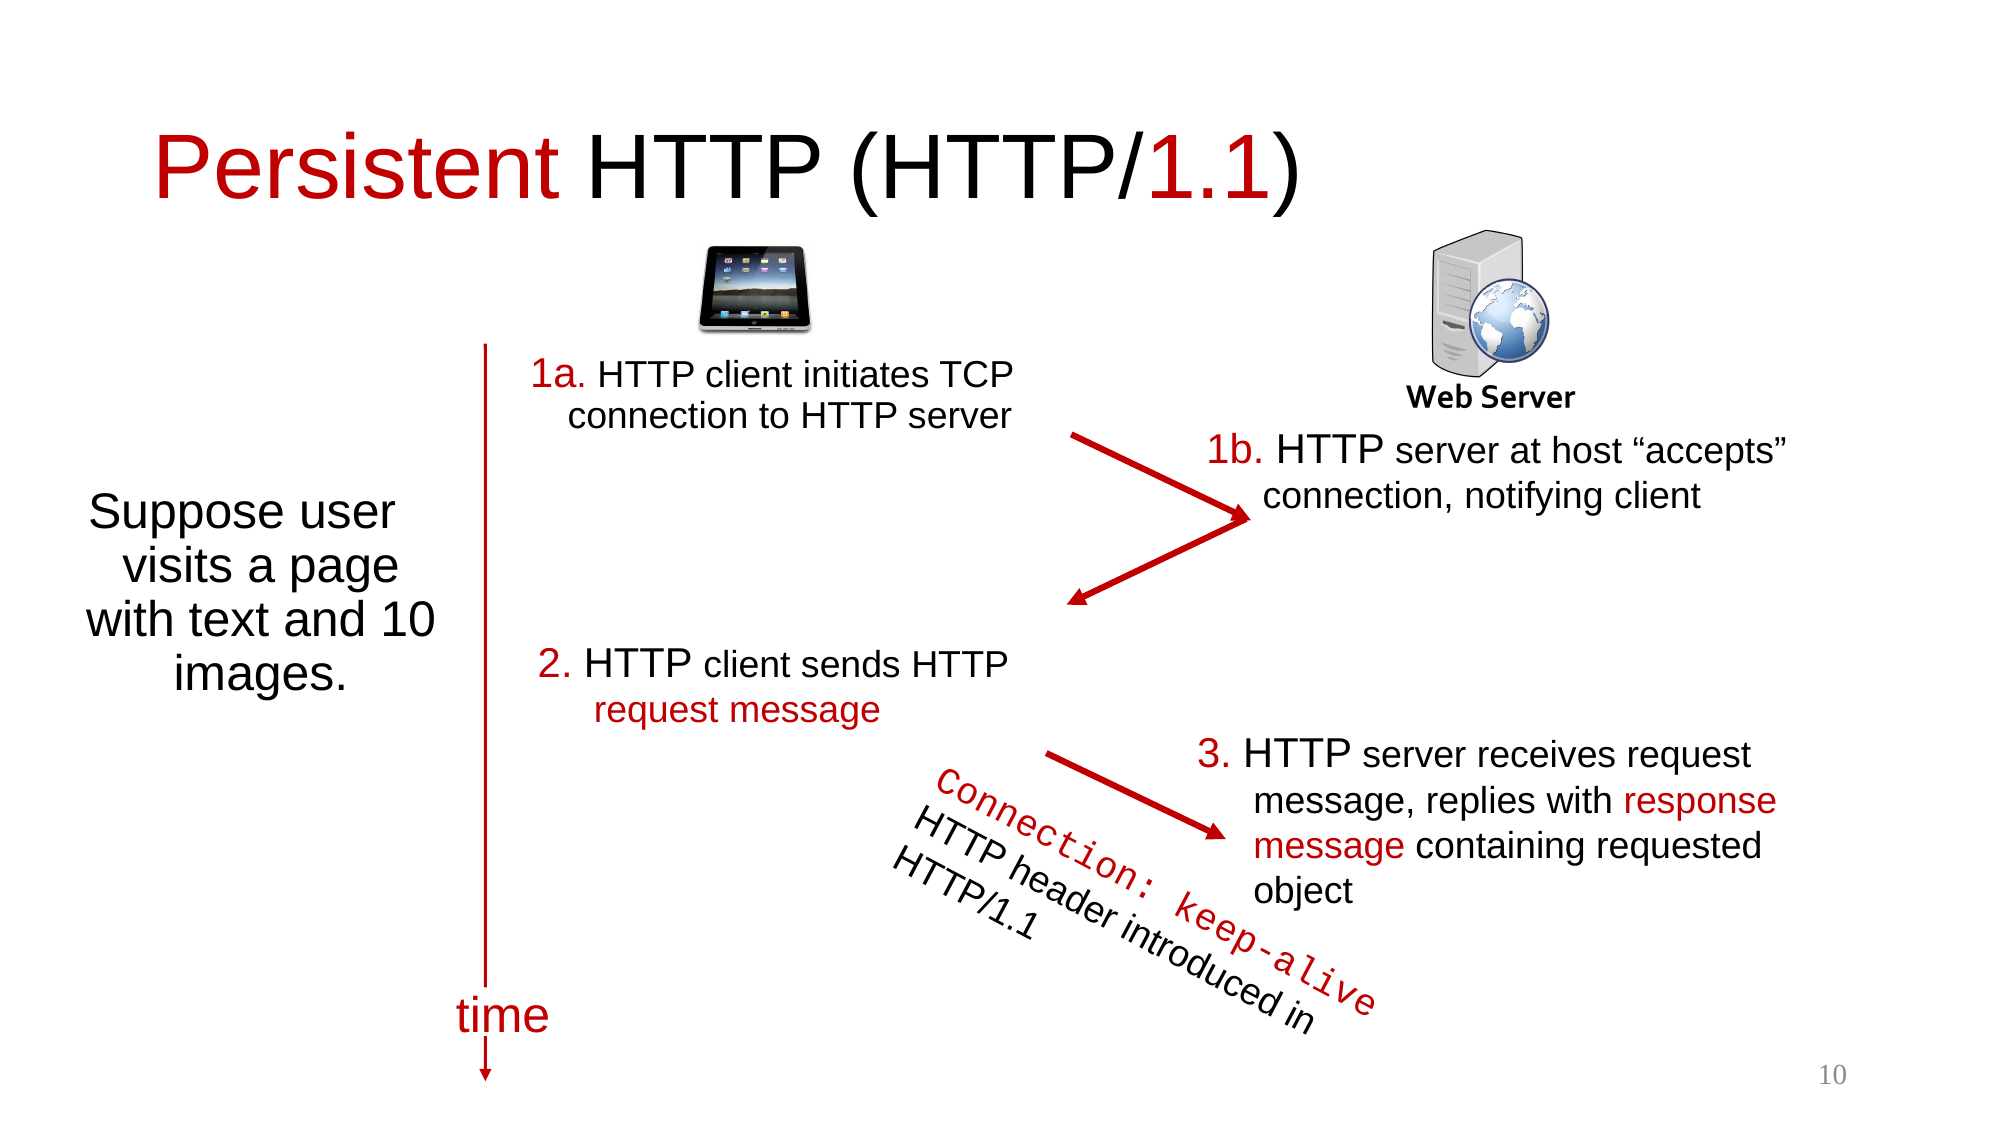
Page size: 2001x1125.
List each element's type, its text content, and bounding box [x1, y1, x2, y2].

text_box Connection: keep-alive HTTP header introduced in HTTP/1.1 [870, 740, 1431, 1125]
slide_number 10 [1412, 1042, 1863, 1103]
text_box time [440, 974, 566, 1050]
picture [1400, 212, 1581, 429]
text_box 1b. HTTP server at host “accepts” connection, notifying client [1191, 413, 1817, 661]
picture [696, 244, 814, 336]
text_box 2. HTTP client sends HTTP request message [522, 628, 1148, 805]
text_box 3. HTTP server receives request message, replies with response message containing requested object [1182, 718, 1808, 1015]
text_box [479, 1050, 492, 1082]
list Suppose user visits a page with text and 10 images. [28, 478, 457, 839]
text_box [1071, 434, 1251, 521]
text_box [1066, 518, 1247, 605]
title Persistent HTTP (HTTP/1.1) [137, 59, 1863, 278]
text_box [1046, 752, 1226, 840]
list 1a. HTTP client initiates TCP connection to HTTP server [515, 343, 1162, 657]
